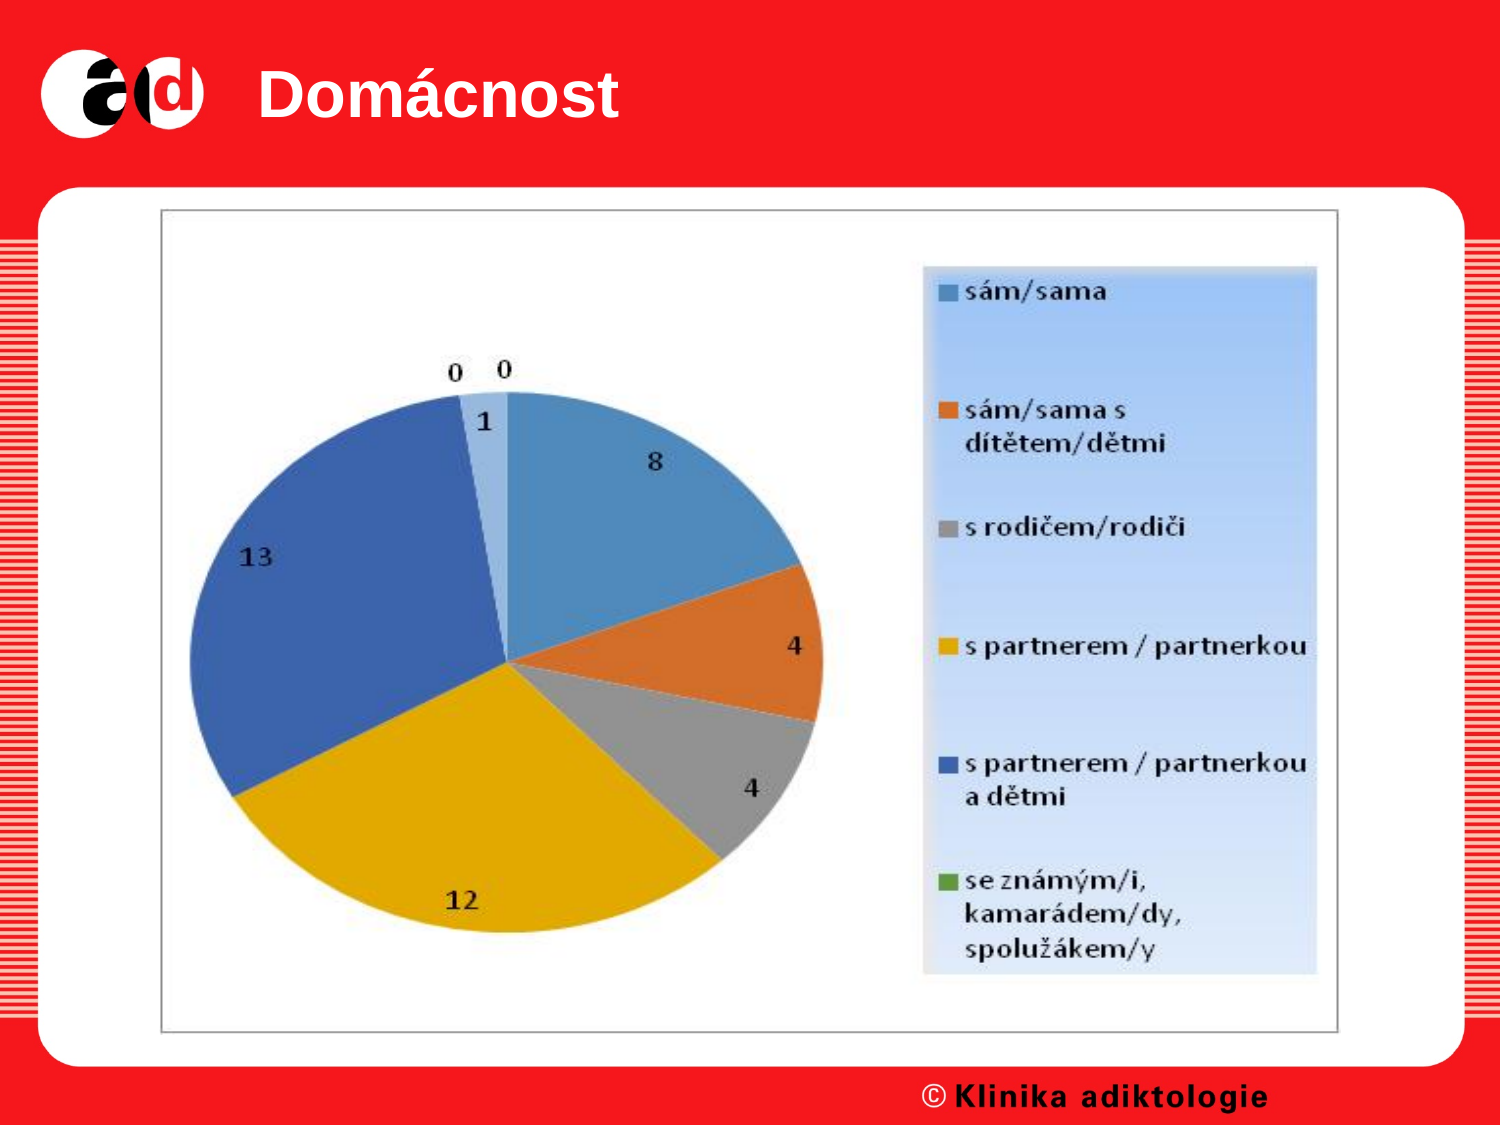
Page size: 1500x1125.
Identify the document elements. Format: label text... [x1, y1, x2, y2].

title Domácnost [241, 48, 1448, 132]
picture [0, 0, 1500, 1125]
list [159, 207, 1341, 1036]
